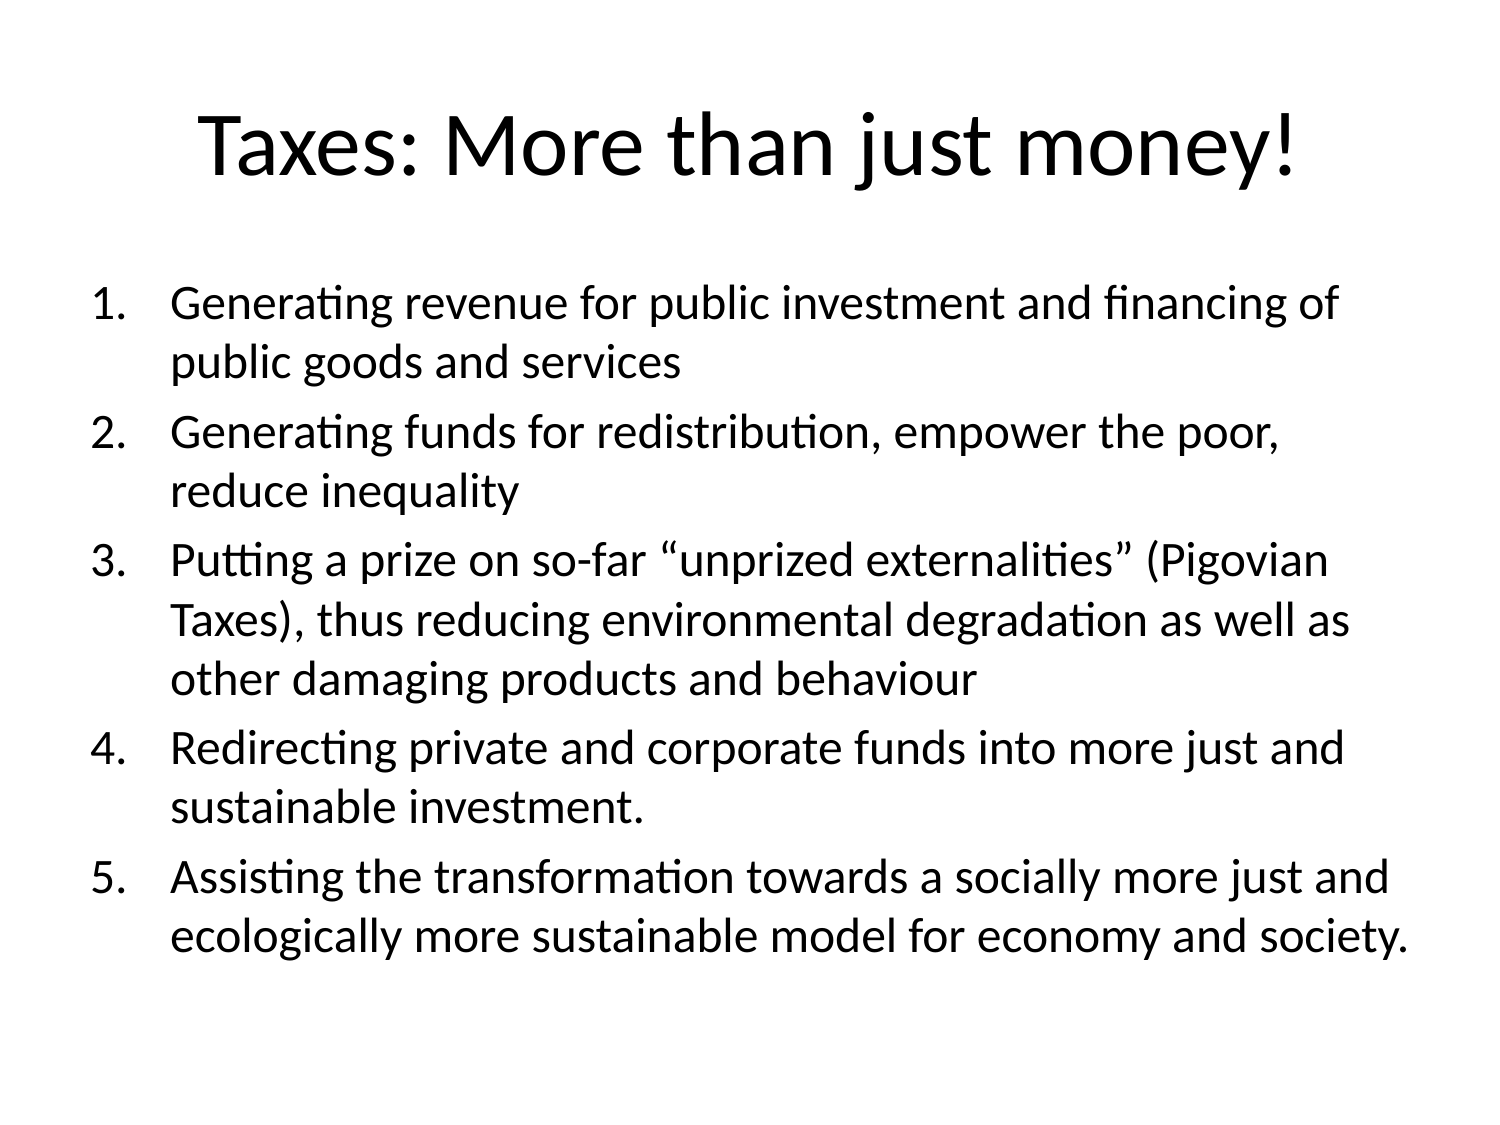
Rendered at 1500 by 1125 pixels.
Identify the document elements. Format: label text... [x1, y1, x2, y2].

title Taxes: More than just money! [75, 45, 1425, 233]
list Generating revenue for public investment and financing of public goods and services Generating funds for redistribution, empower the poor, reduce inequality Putting a prize on so-far “unprized externalities” (Pigovian Taxes), thus reducing environmental degradation as well as other damaging products and behaviour Redirecting private and corporate funds into more just and sustainable investment. Assisting the transformation towards a socially more just and ecologically more sustainable model for economy and society. [75, 262, 1425, 1005]
